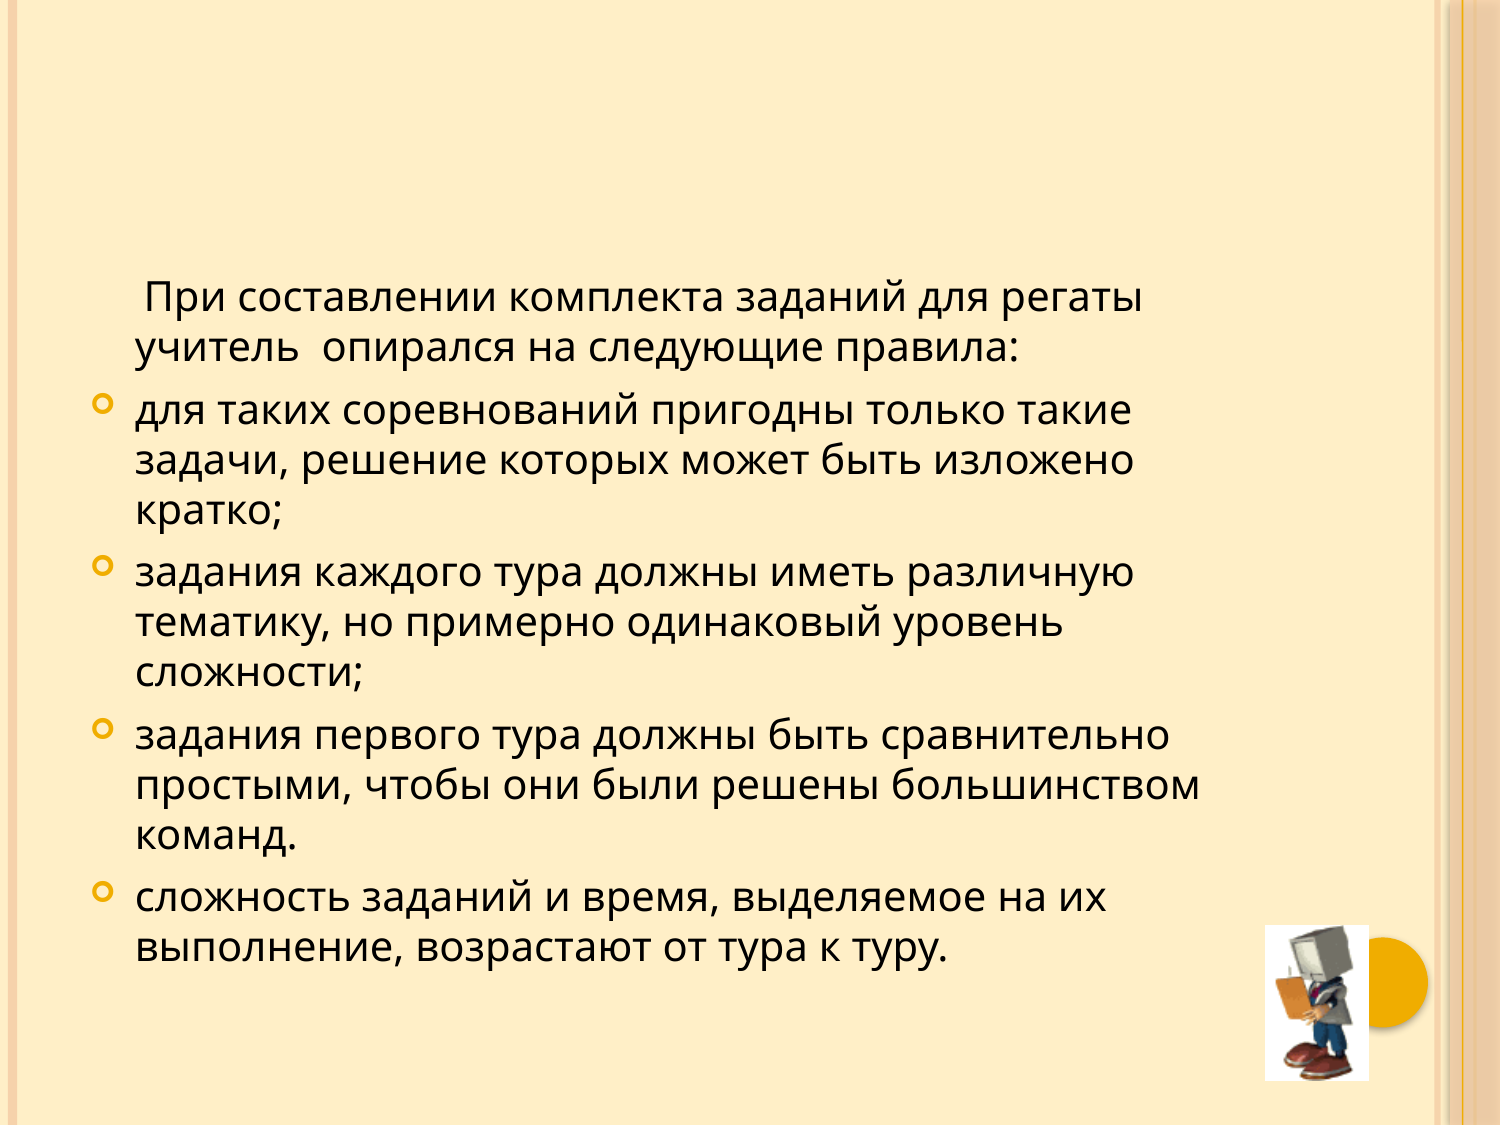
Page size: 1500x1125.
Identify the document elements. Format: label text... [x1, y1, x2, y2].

picture [1265, 925, 1370, 1081]
list При составлении комплекта заданий для регаты учитель опирался на следующие правила: для таких соревнований пригодны только такие задачи, решение которых может быть изложено кратко; задания каждого тура должны иметь различную тематику, но примерно одинаковый уровень сложности; задания первого тура должны быть сравнительно простыми, чтобы они были решены большинством команд. сложность заданий и время, выделяемое на их выполнение, возрастают от тура к туру. [75, 262, 1300, 1062]
